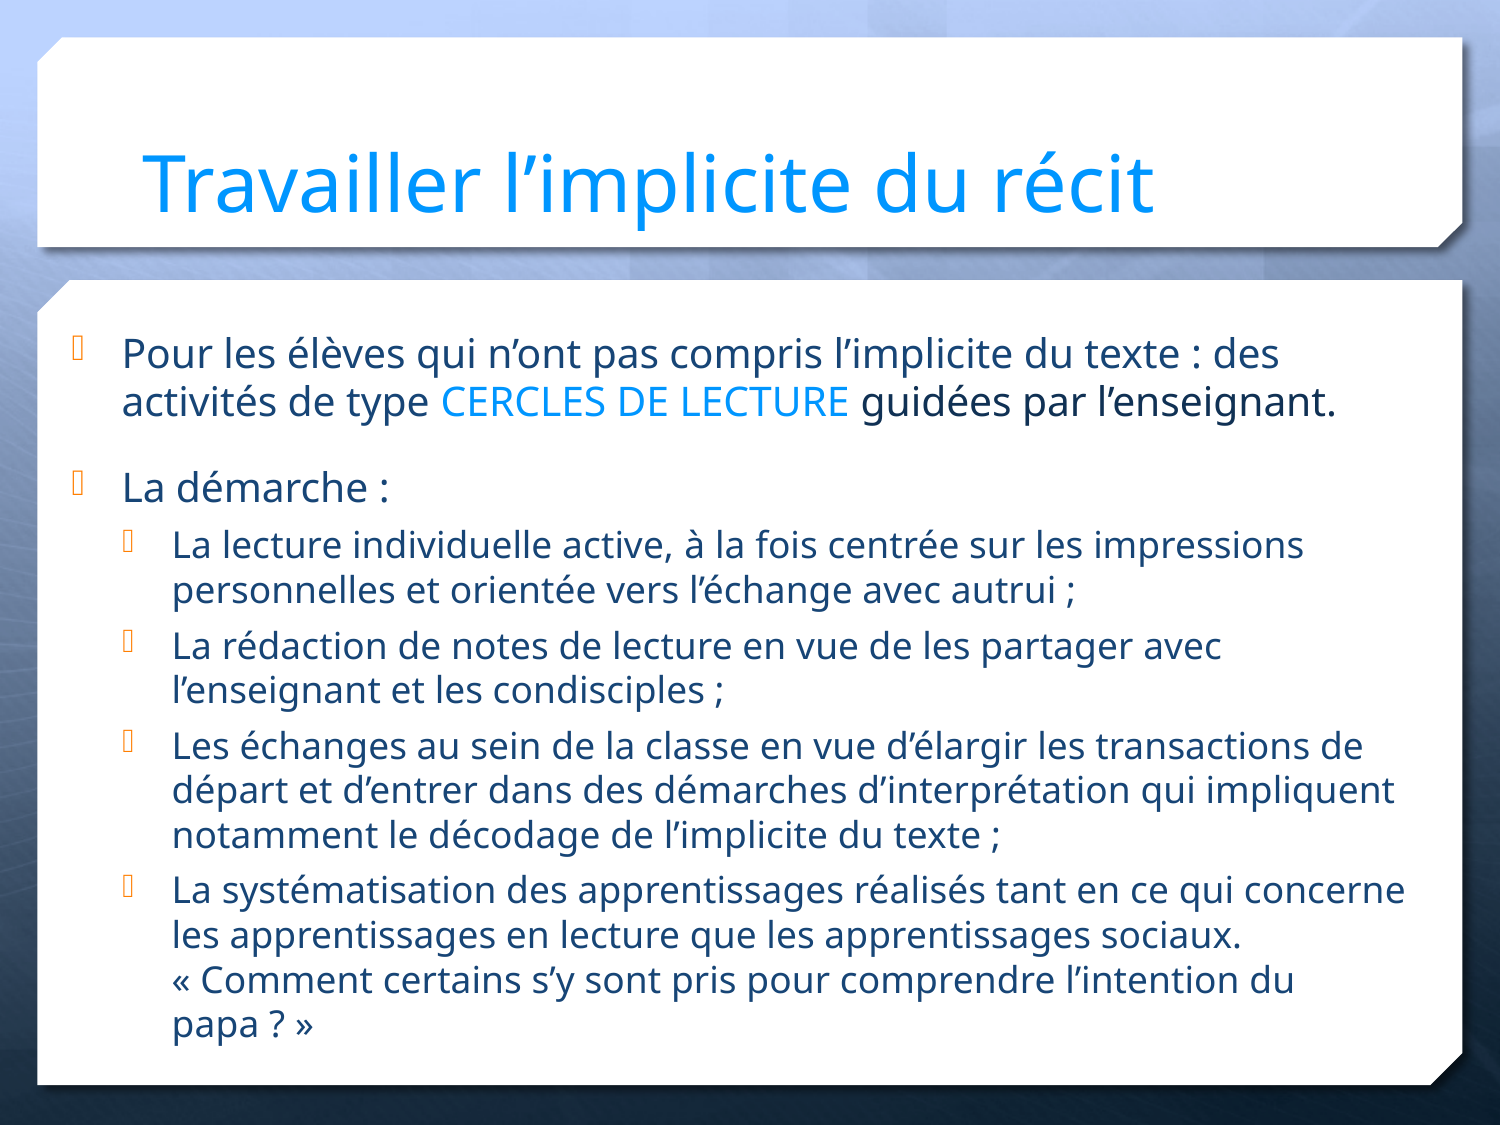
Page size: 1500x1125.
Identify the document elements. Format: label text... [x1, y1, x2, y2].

title Travailler l’implicite du récit [127, 48, 1372, 236]
list Pour les élèves qui n’ont pas compris l’implicite du texte : des activités de type CERCLES DE LECTURE guidées par l’enseignant. La démarche : La lecture individuelle active, à la fois centrée sur les impressions personnelles et orientée vers l’échange avec autrui ; La rédaction de notes de lecture en vue de les partager avec l’enseignant et les condisciples ; Les échanges au sein de la classe en vue d’élargir les transactions de départ et d’entrer dans des démarches d’interprétation qui impliquent notamment le décodage de l’implicite du texte ; La systématisation des apprentissages réalisés tant en ce qui concerne les apprentissages en lecture que les apprentissages sociaux. « Comment certains s’y sont pris pour comprendre l’intention du papa ? » [56, 319, 1444, 1057]
